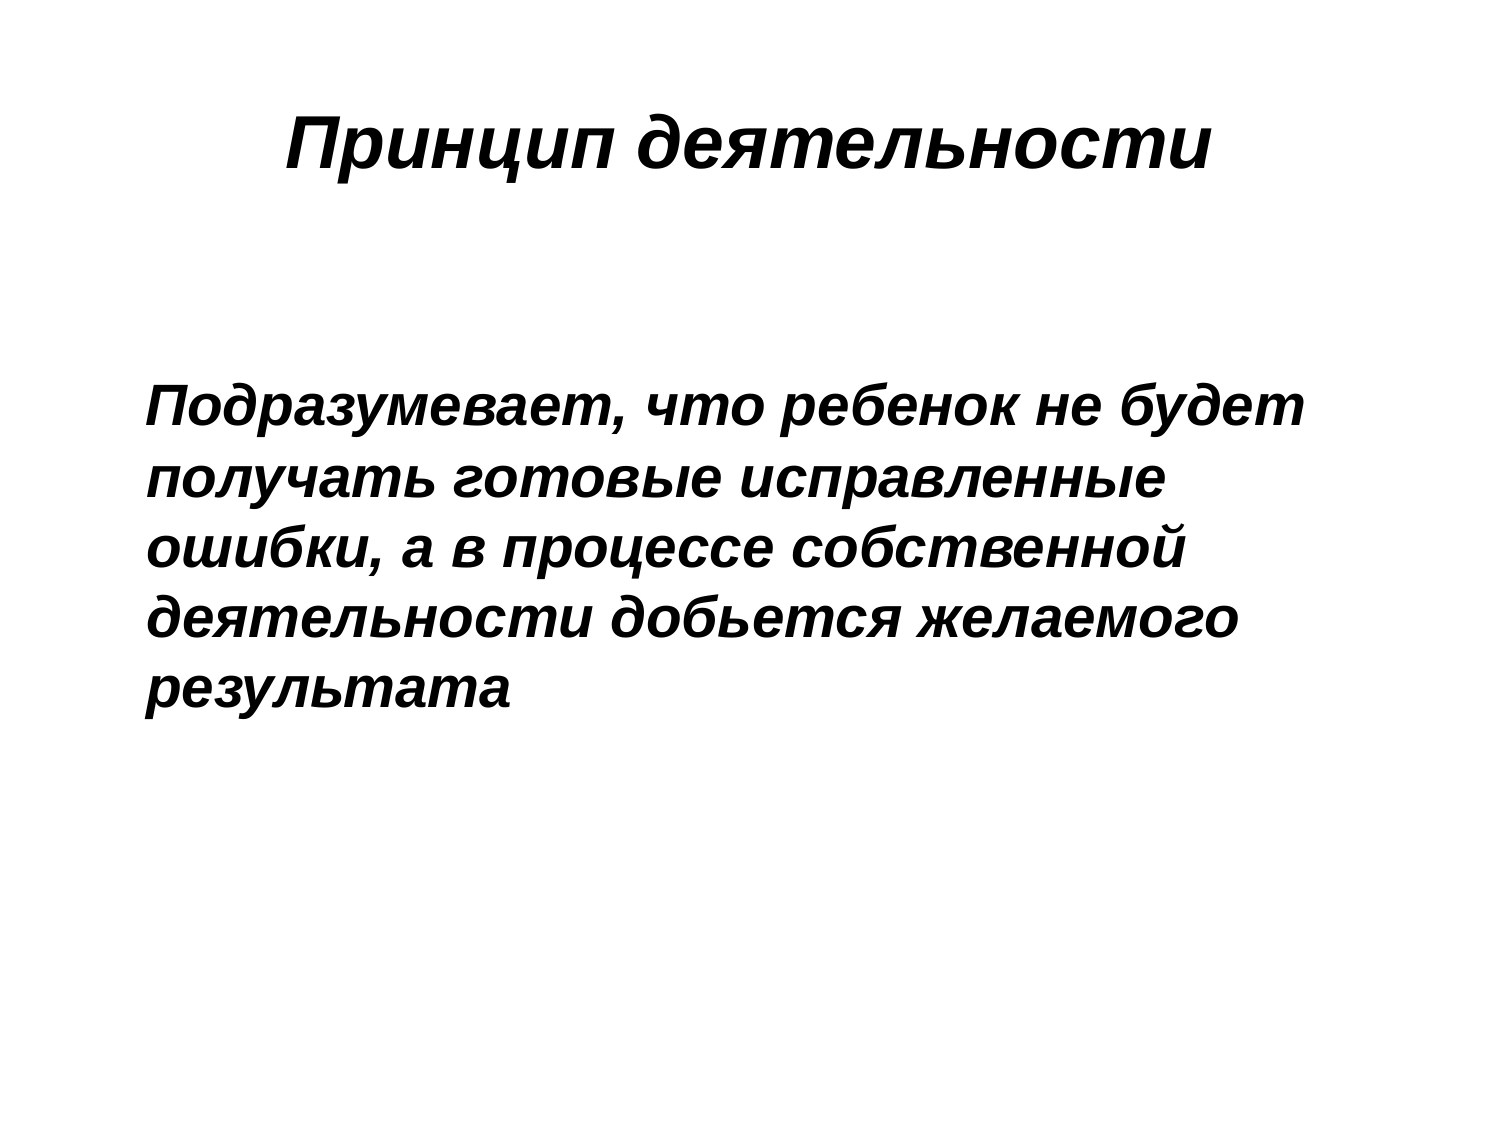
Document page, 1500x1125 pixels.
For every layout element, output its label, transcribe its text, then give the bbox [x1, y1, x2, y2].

list Подразумевает, что ребенок не будет получать готовые исправленные ошибки, а в процессе собственной деятельности добьется желаемого результата [75, 351, 1425, 1094]
title Принцип деятельности [75, 45, 1425, 233]
